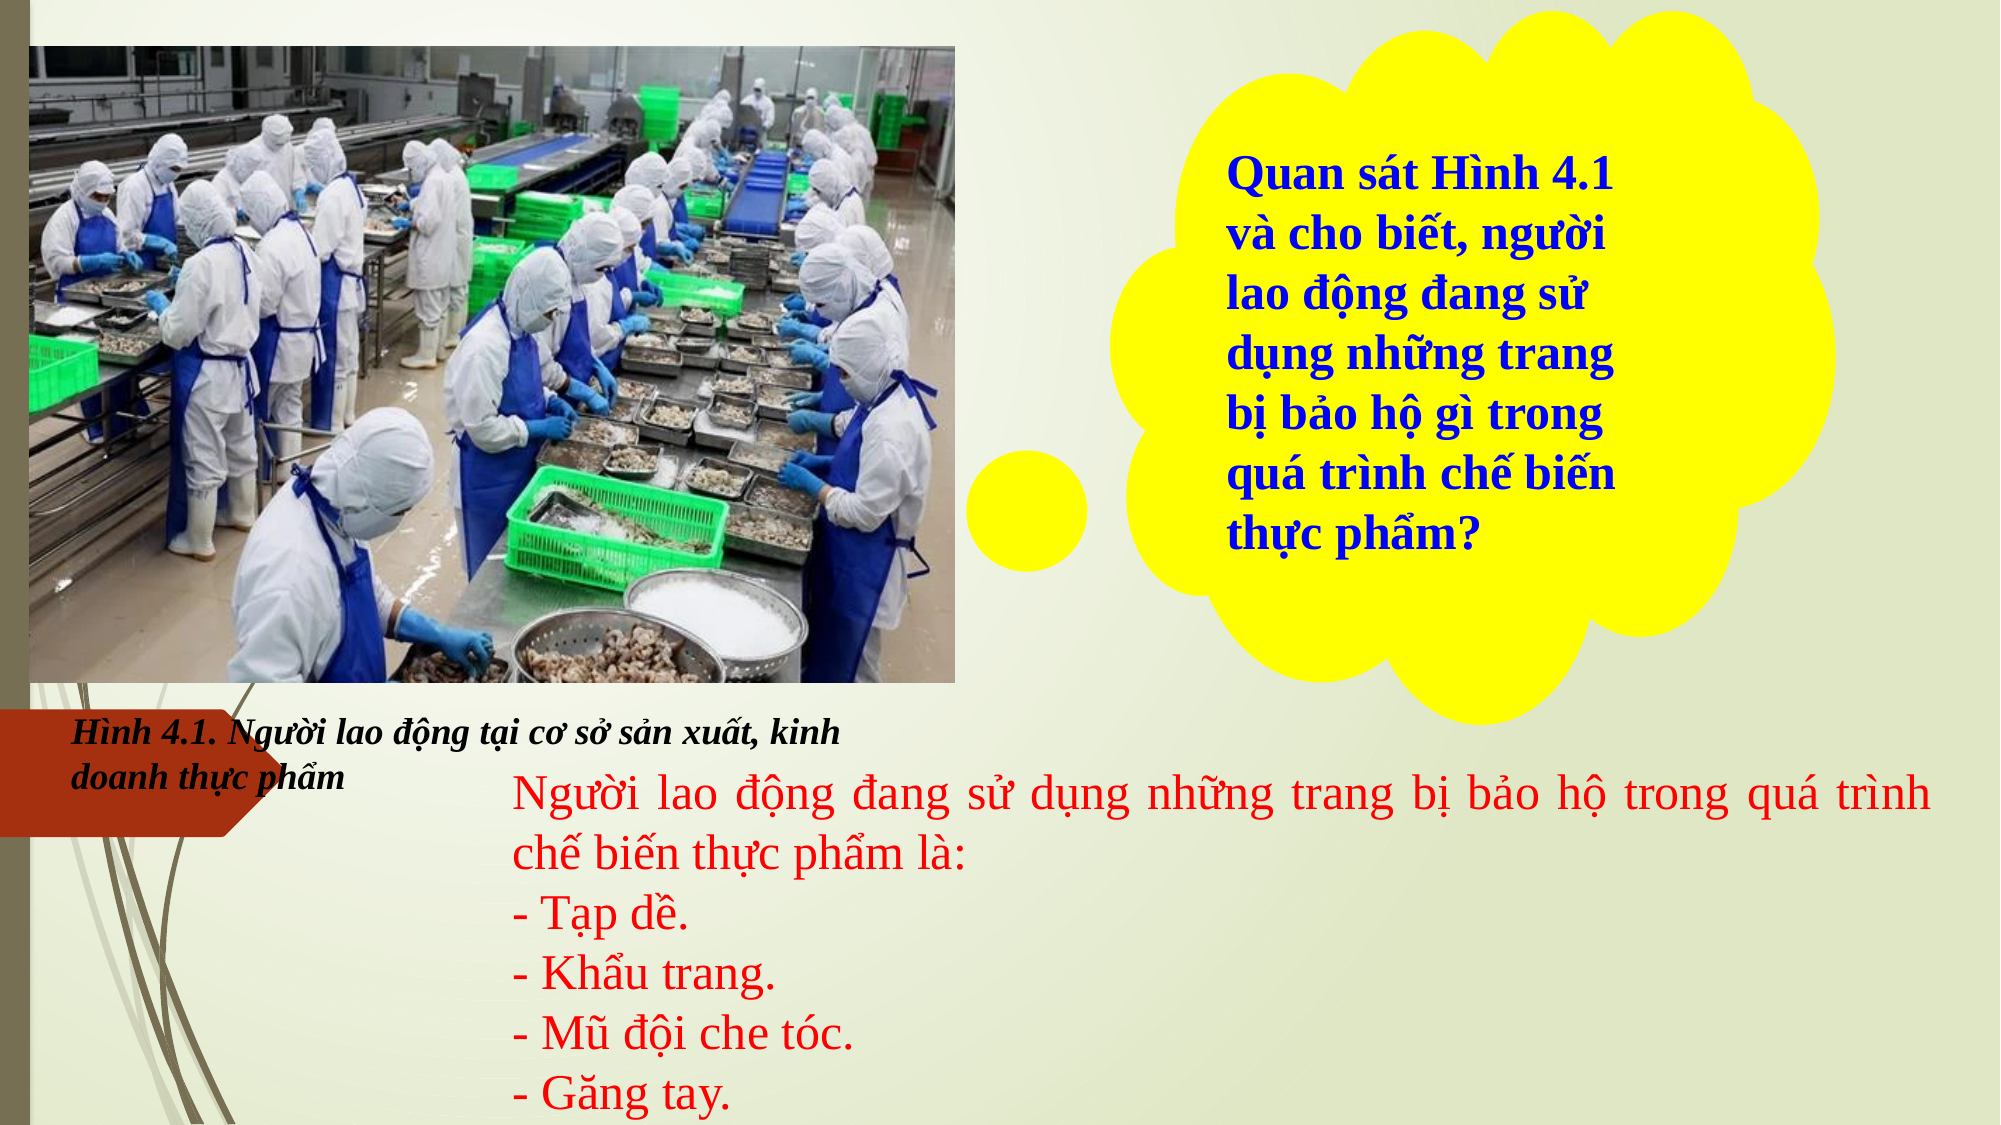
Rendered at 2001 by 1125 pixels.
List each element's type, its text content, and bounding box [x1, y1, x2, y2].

text_box Quan sát Hình 4.1 và cho biết, người lao động đang sử dụng những trang bị bảo hộ gì trong quá trình chế biến thực phẩm? [1110, 10, 1836, 725]
text_box Người lao động đang sử dụng những trang bị bảo hộ trong quá trình chế biến thực phẩm là: - Tạp dề. - Khẩu trang. - Mũ đội che tóc. - Găng tay. [492, 752, 1952, 1125]
text_box Quan sát Hình 4.1 và cho biết, người lao động đang sử dụng những trang bị bảo hộ gì trong quá trình chế biến thực phẩm? [966, 450, 1088, 572]
picture [29, 45, 956, 683]
text_box Hình 4.1. Người lao động tại cơ sở sản xuất, kinh doanh thực phẩm [56, 699, 931, 805]
